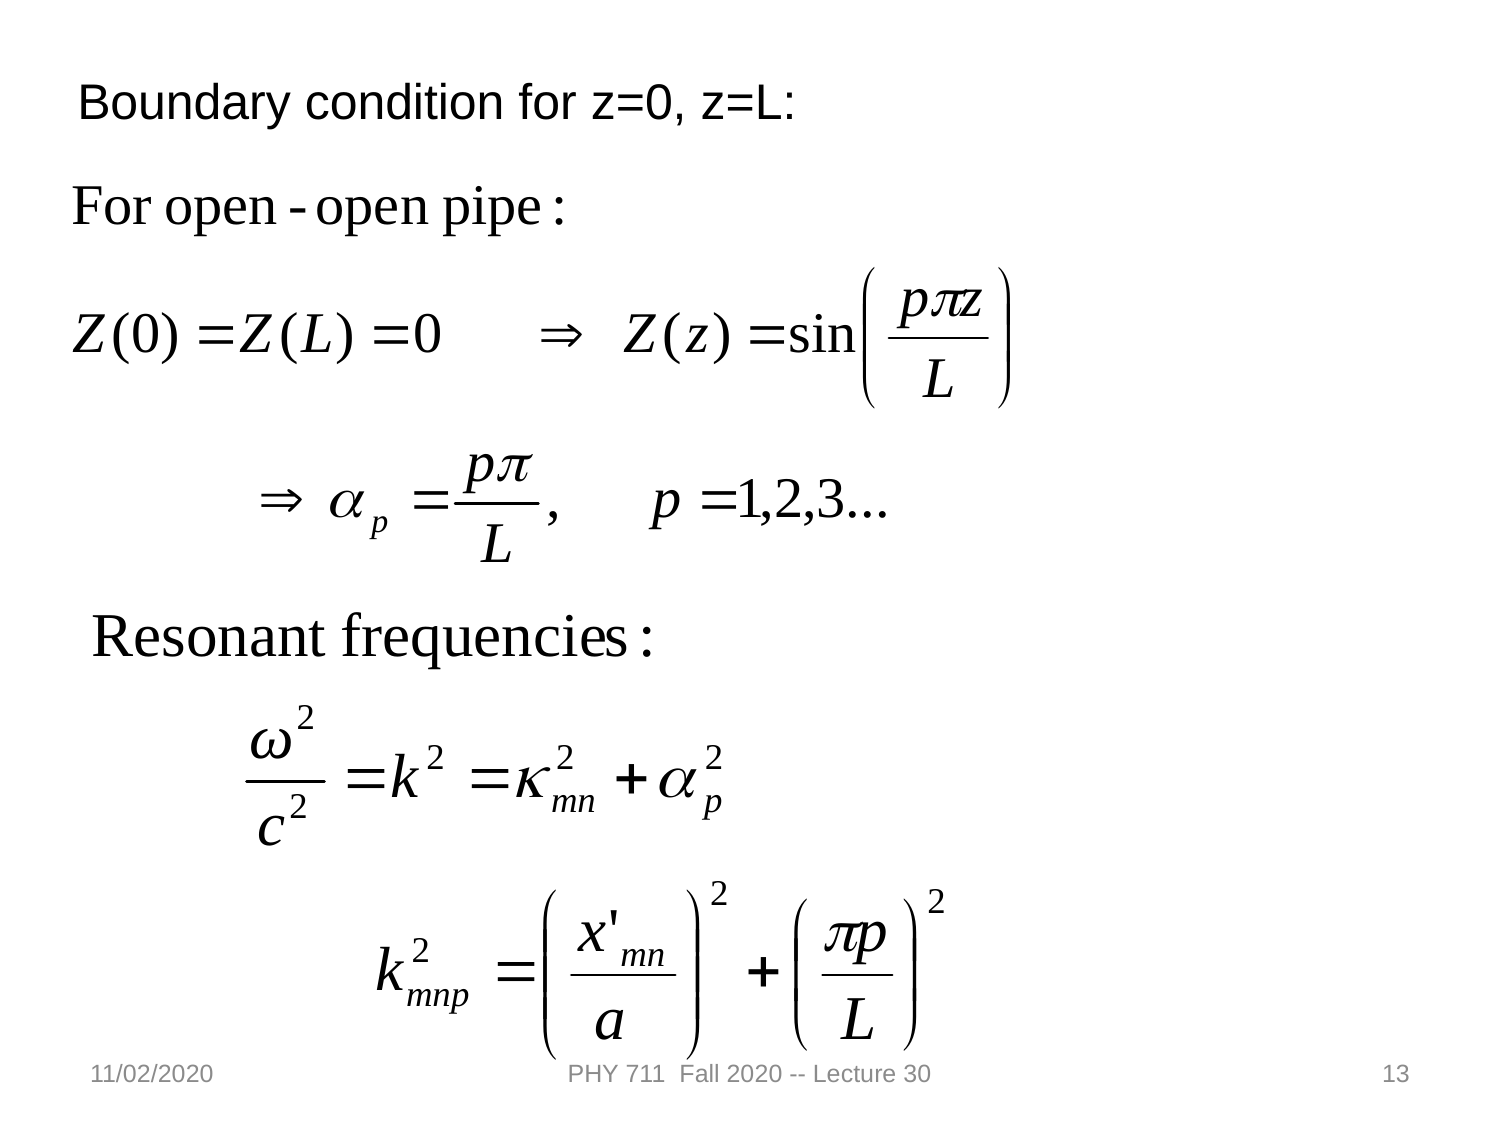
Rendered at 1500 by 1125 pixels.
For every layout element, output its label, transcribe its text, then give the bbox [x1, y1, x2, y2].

text_box Boundary condition for z=0, z=L: [62, 62, 1313, 138]
slide_number 13 [1074, 1042, 1425, 1103]
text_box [62, 174, 1026, 574]
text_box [81, 599, 956, 1073]
footer PHY 711 Fall 2020 -- Lecture 30 [512, 1042, 988, 1103]
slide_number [75, 1042, 425, 1103]
